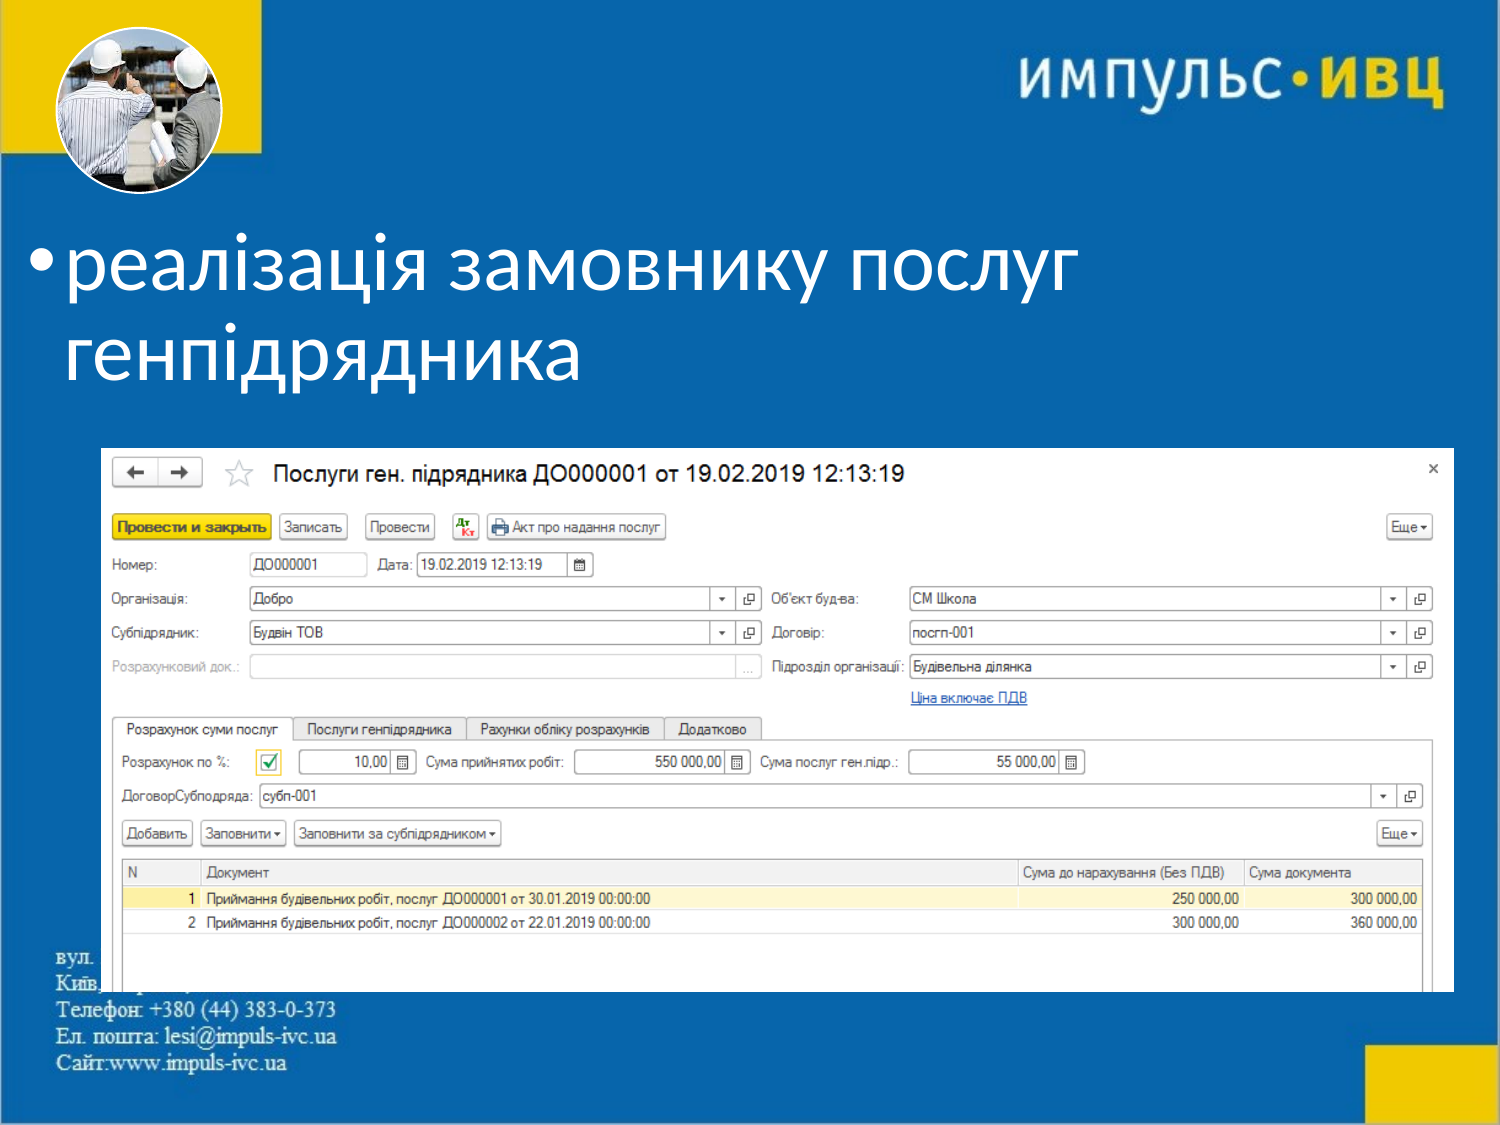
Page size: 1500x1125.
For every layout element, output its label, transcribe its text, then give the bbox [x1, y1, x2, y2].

picture [0, 0, 1500, 1125]
list реалізація замовнику послуг генпідрядника [12, 211, 1500, 1014]
picture [101, 448, 1454, 992]
text_box [55, 26, 223, 194]
